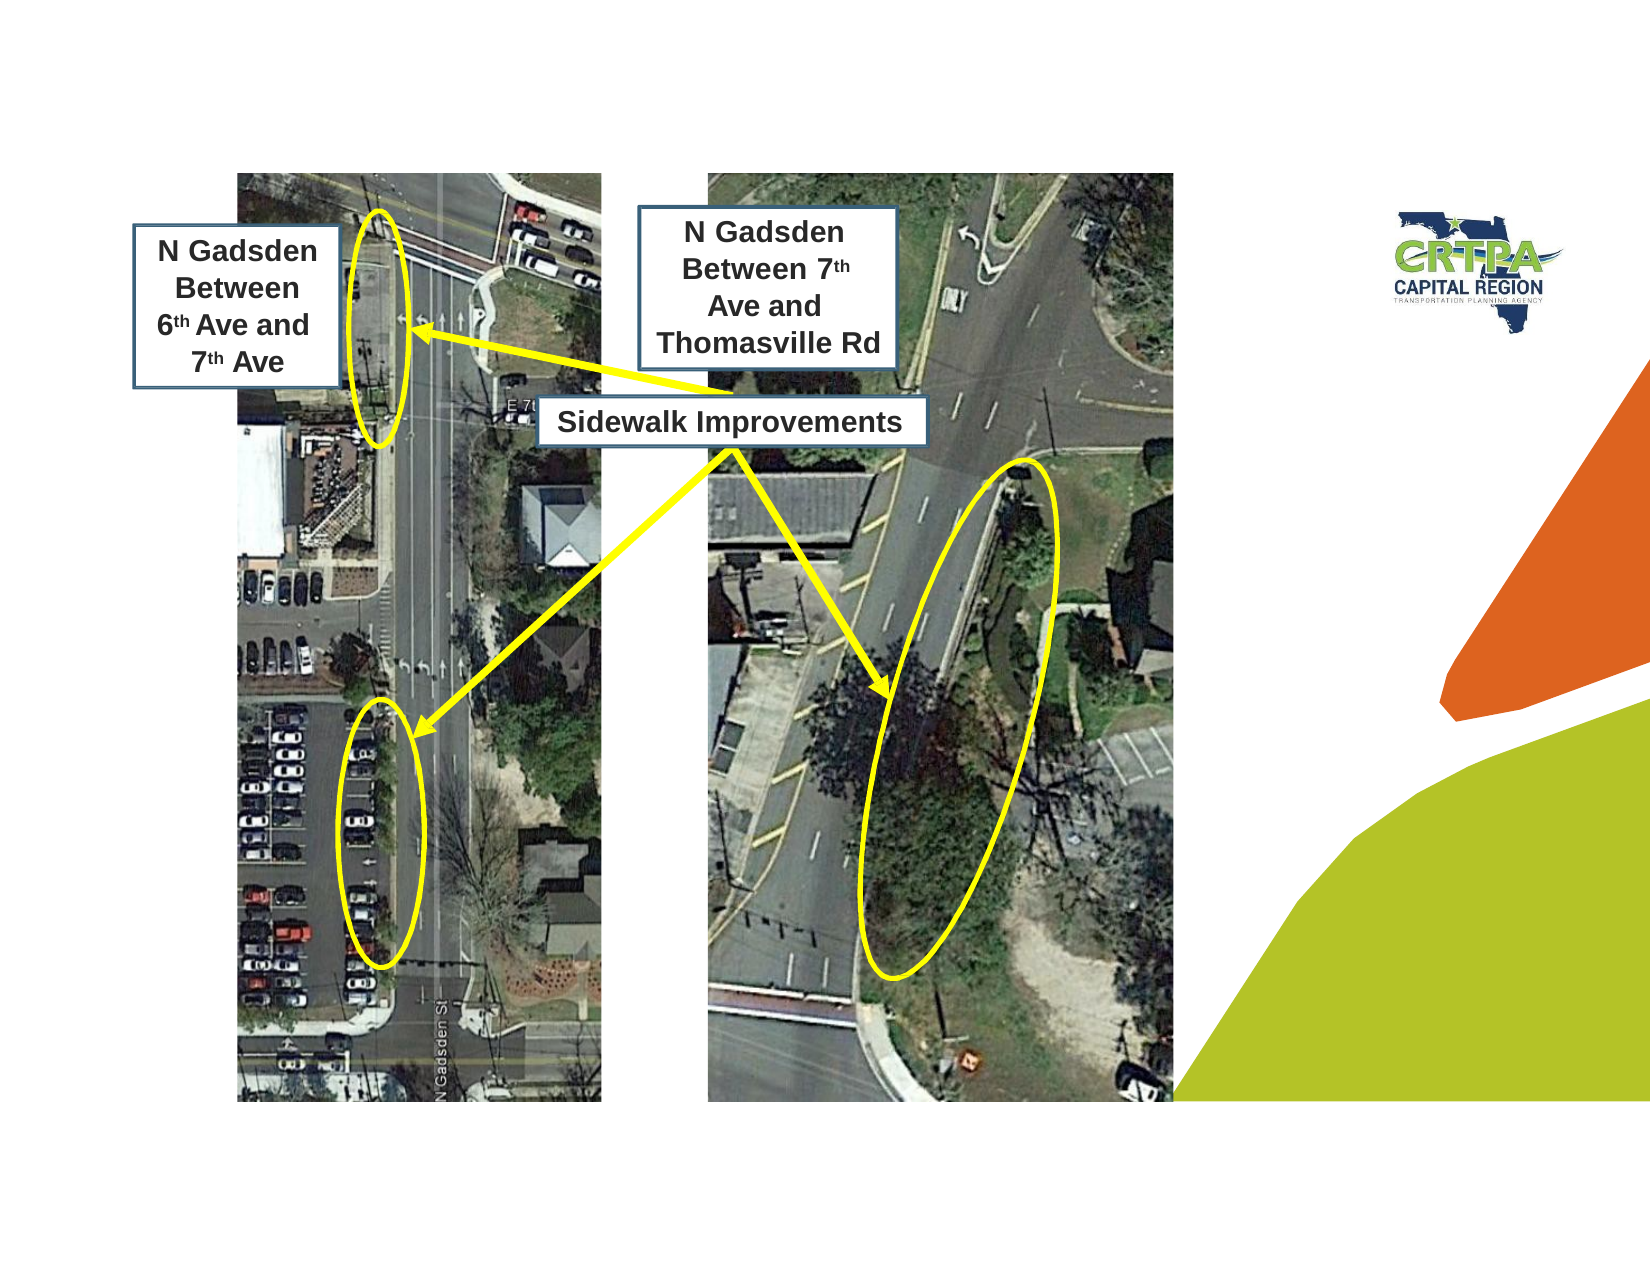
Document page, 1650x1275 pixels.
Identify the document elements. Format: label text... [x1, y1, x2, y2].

text_box [335, 697, 427, 970]
text_box [412, 449, 732, 739]
text_box [1390, 210, 1566, 335]
text_box [132, 223, 343, 390]
text_box [540, 399, 925, 444]
text_box [237, 173, 602, 1102]
text_box Sidewalk Improvements [554, 399, 910, 439]
text_box [346, 208, 412, 449]
text_box [729, 449, 890, 701]
text_box [637, 204, 900, 372]
text_box [857, 457, 1060, 981]
text_box [408, 321, 734, 394]
text_box [535, 394, 930, 449]
text_box [642, 209, 895, 367]
text_box [136, 227, 338, 385]
text_box [707, 173, 1174, 1102]
text_box N Gadsden Between 6th Ave and 7th Ave [153, 228, 321, 379]
text_box N Gadsden Between 7th Ave and Thomasville Rd [651, 209, 885, 360]
